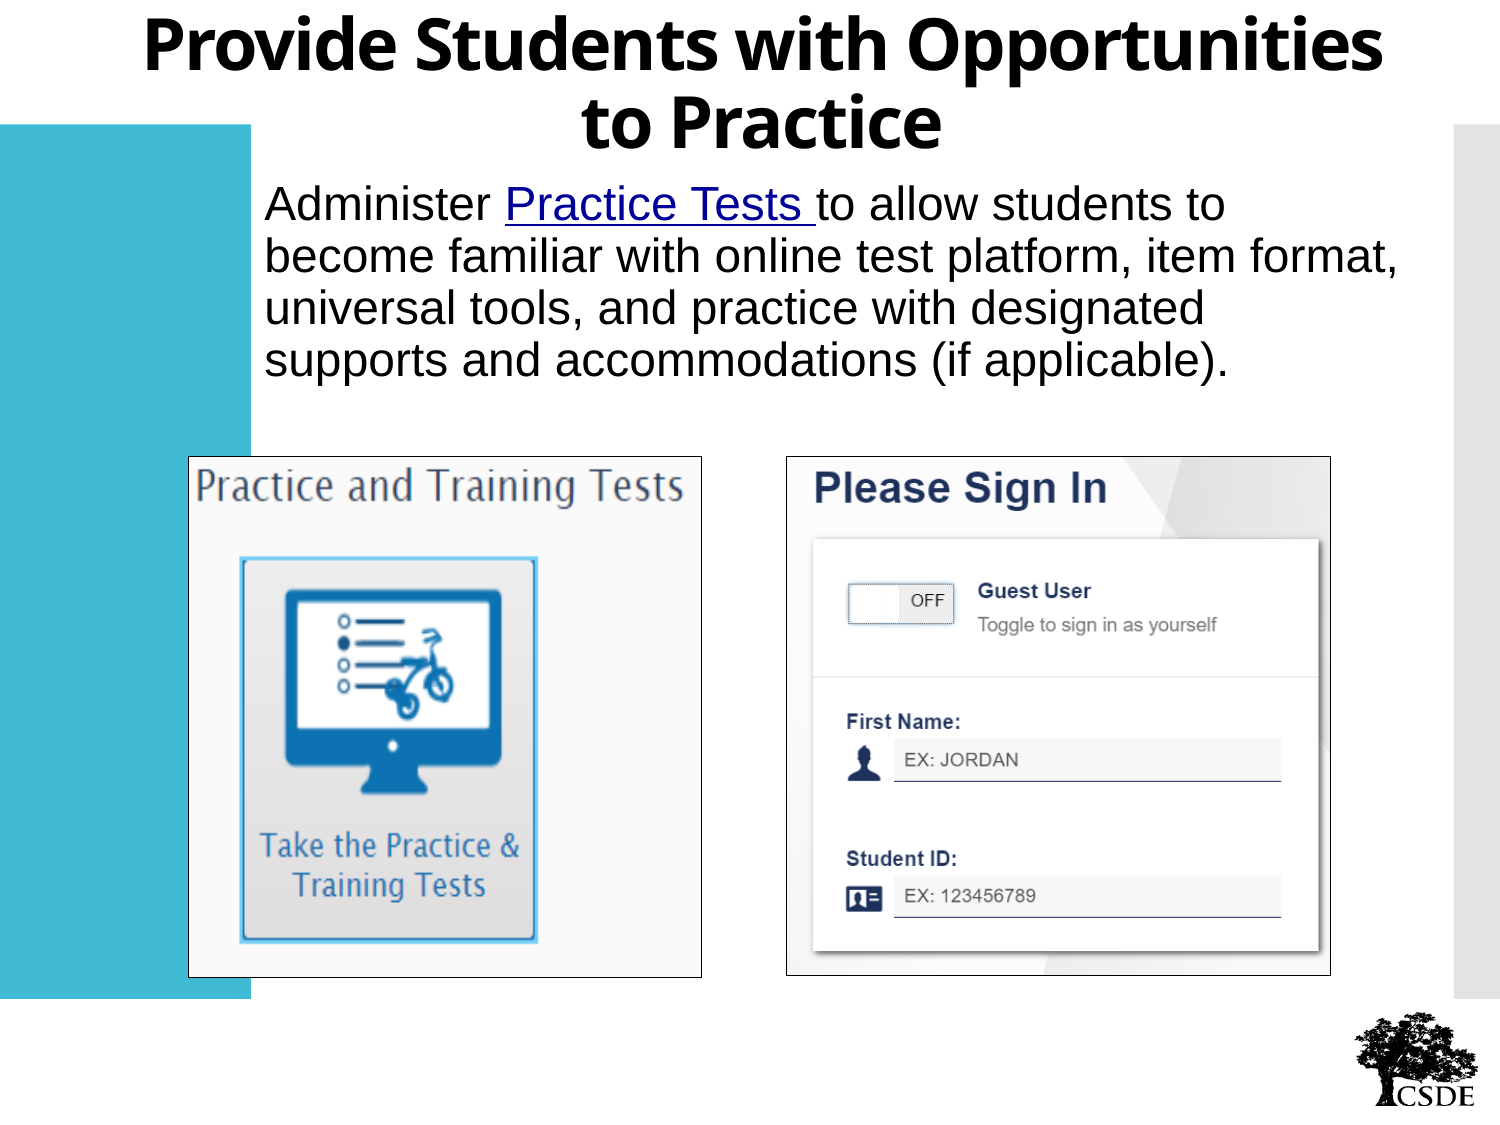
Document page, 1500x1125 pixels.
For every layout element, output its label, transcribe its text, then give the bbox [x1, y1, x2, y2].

title Provide Students with Opportunities to Practice [104, 0, 1420, 172]
picture [187, 455, 702, 978]
list Administer Practice Tests to allow students to become familiar with online test platform, item format, universal tools, and practice with designated supports and accommodations (if applicable). [249, 171, 1420, 859]
picture [785, 455, 1332, 977]
